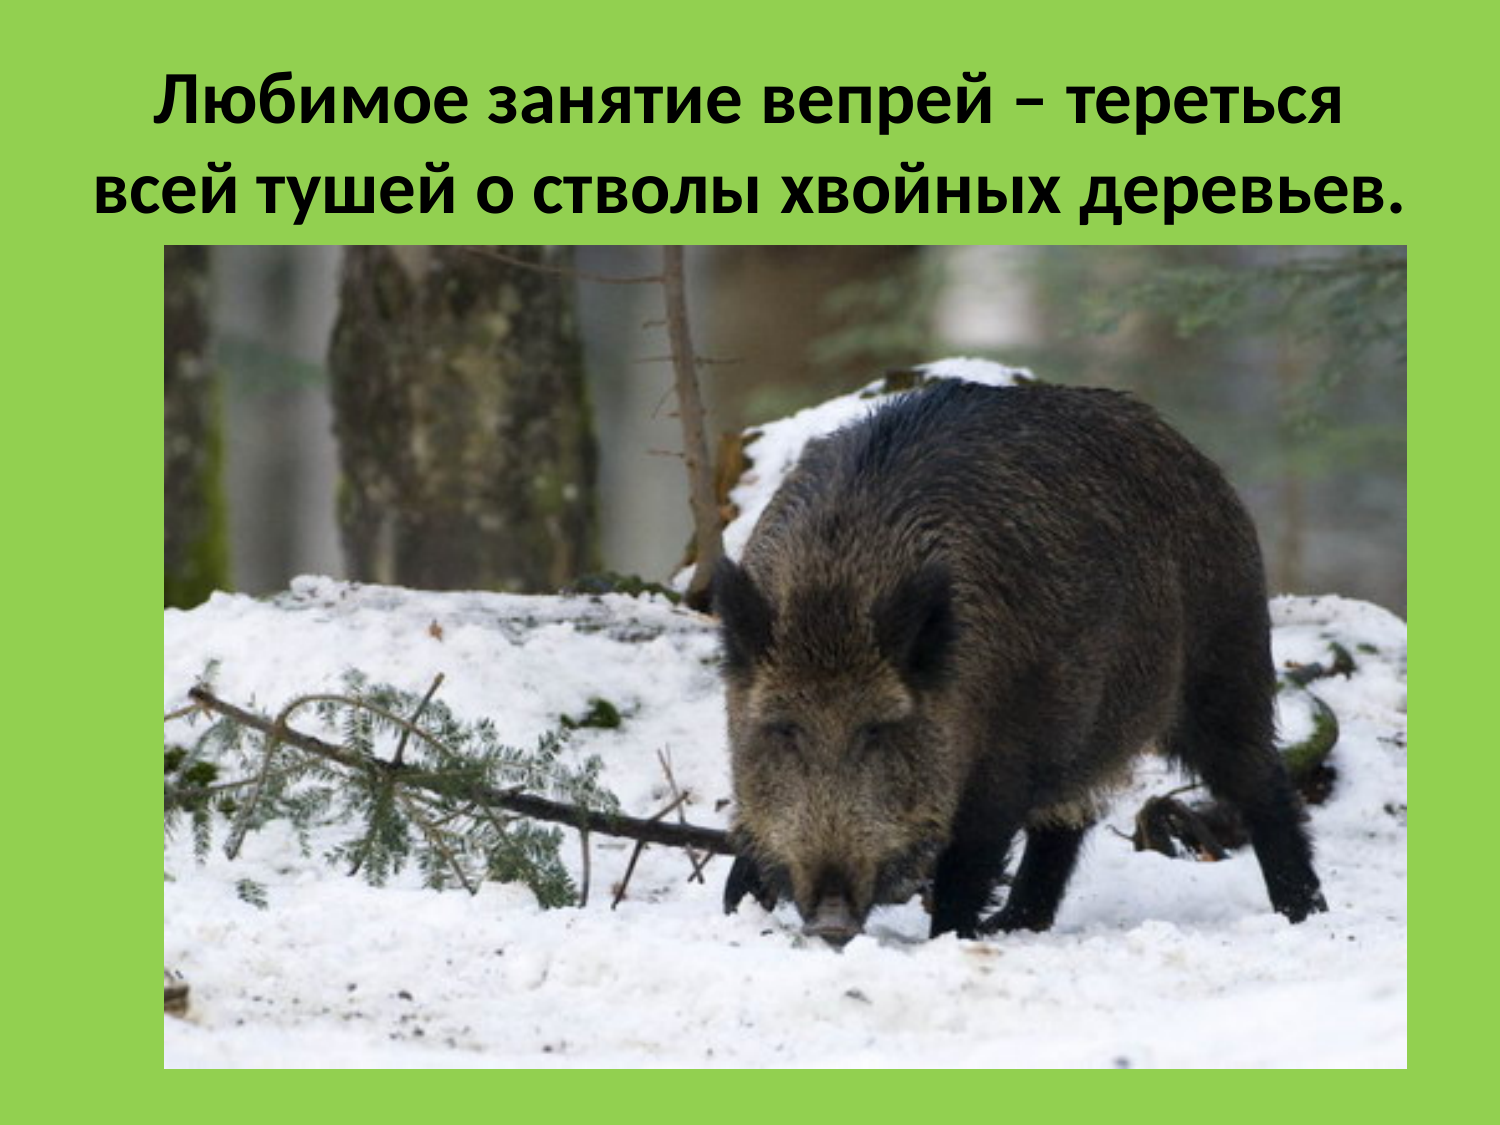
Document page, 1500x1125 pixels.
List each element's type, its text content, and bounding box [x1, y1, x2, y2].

title Любимое занятие вепрей – тереться всей тушей о стволы хвойных деревьев. [75, 45, 1425, 233]
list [163, 245, 1407, 1069]
